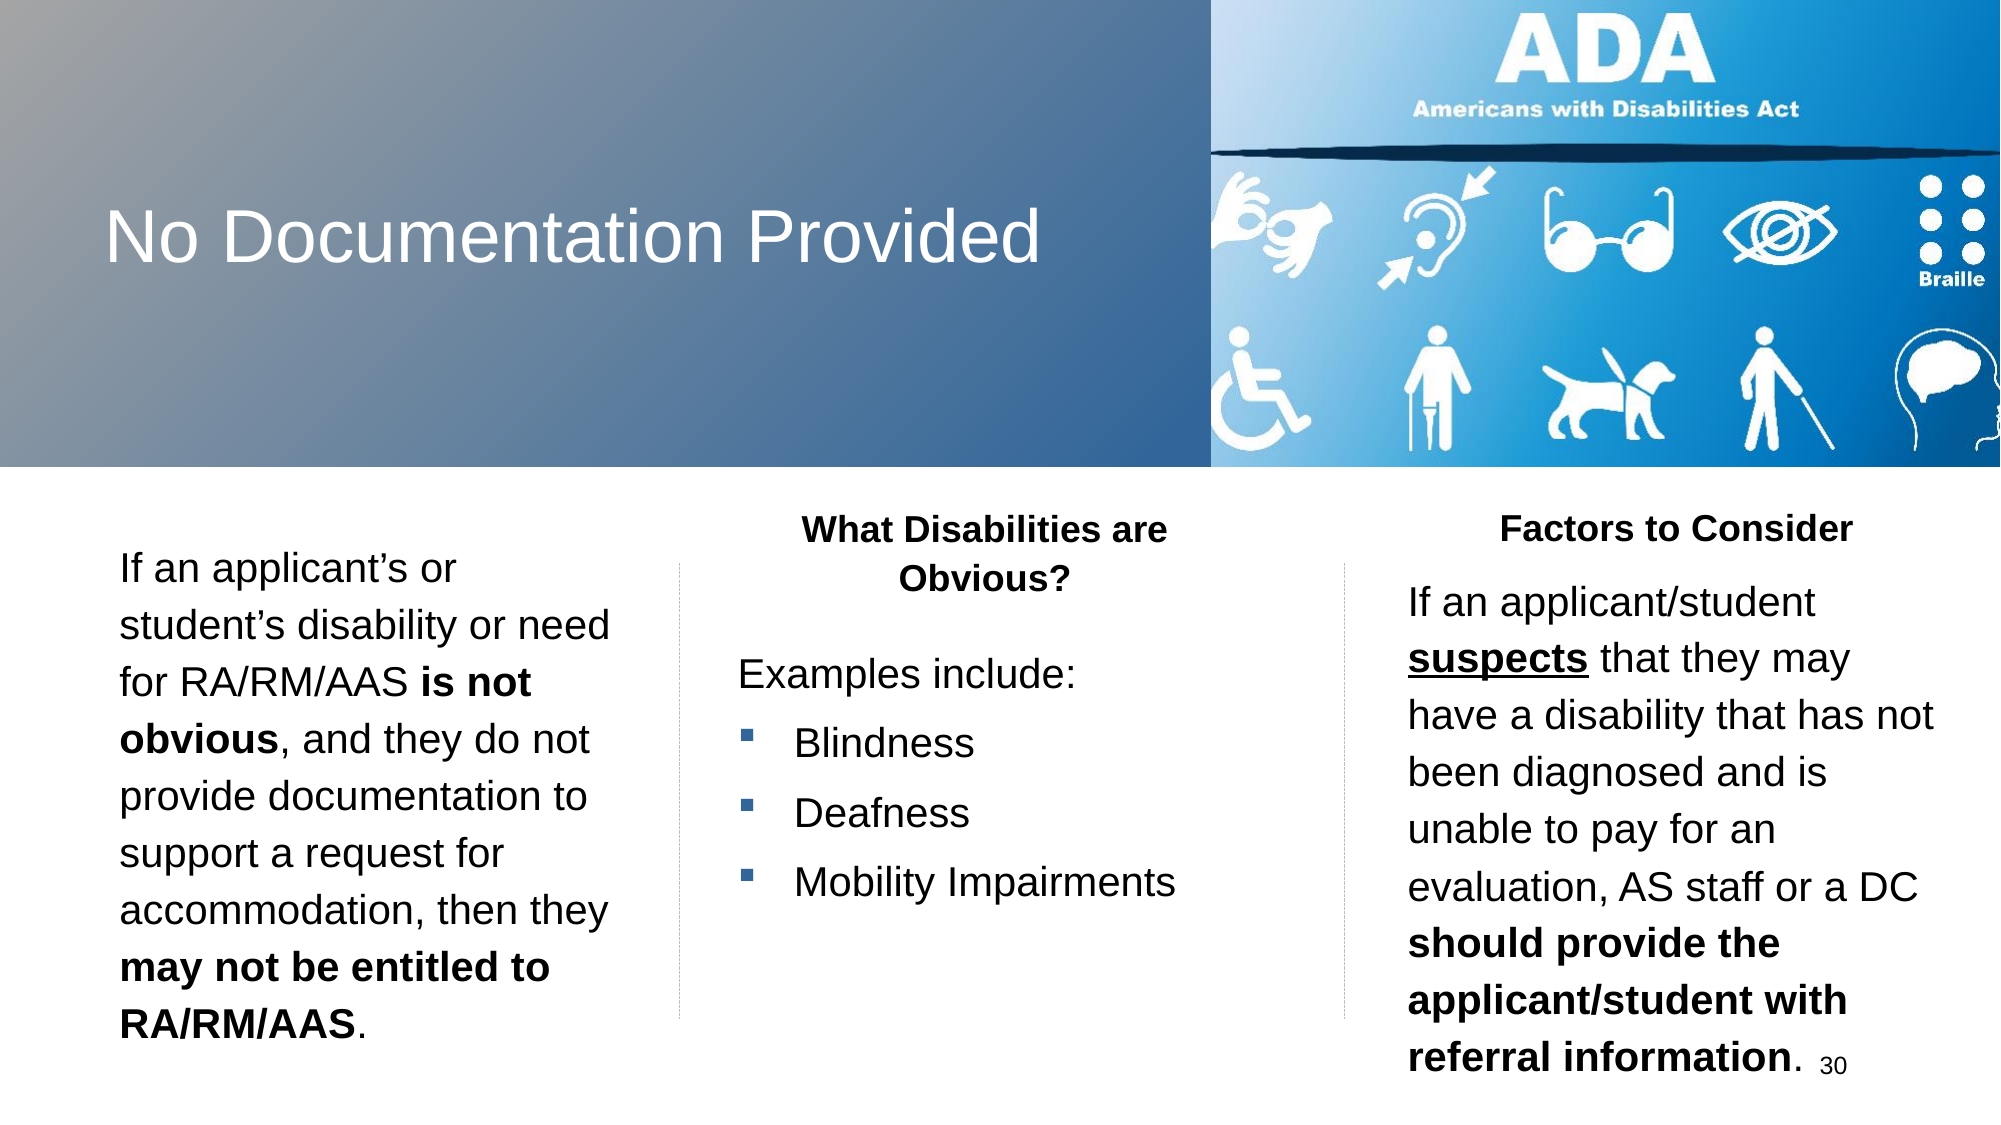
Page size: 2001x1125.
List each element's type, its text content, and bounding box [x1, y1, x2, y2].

text_box Factors to Consider [1434, 492, 1919, 557]
text_box Examples include: Blindness Deafness Mobility Impairments [722, 632, 1292, 913]
text_box If an applicant’s or student’s disability or need for RA/RM/AAS is not obvious, and they do not provide documentation to support a request for accommodation, then they may not be entitled to RA/RM/AAS. [104, 526, 626, 1054]
text_box What Disabilities are Obvious? [743, 493, 1228, 607]
text_box No Documentation Provided [90, 180, 1162, 285]
text_box 30 [1412, 1042, 1863, 1103]
picture [1211, 0, 2000, 467]
text_box [0, 0, 1211, 467]
text_box If an applicant/student suspects that they may have a disability that has not been diagnosed and is unable to pay for an evaluation, AS staff or a DC should provide the applicant/student with referral information. [1392, 559, 1961, 1088]
